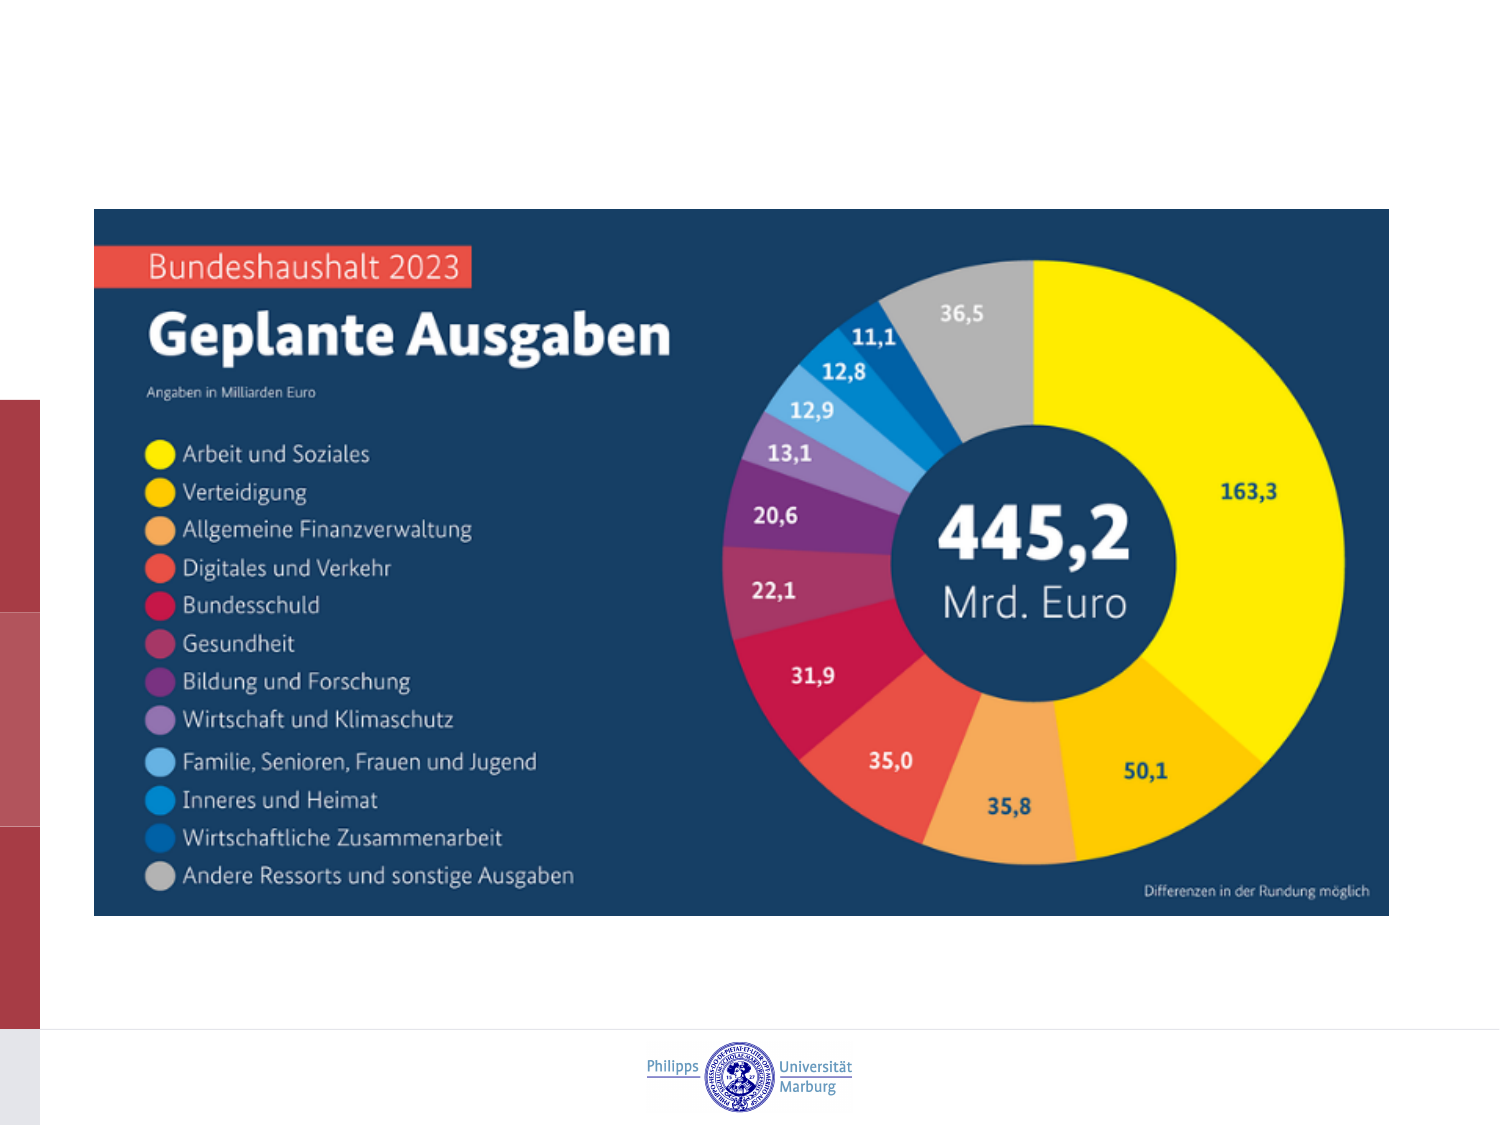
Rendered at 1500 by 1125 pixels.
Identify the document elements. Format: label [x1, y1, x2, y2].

picture [646, 1041, 853, 1113]
list [94, 209, 1389, 916]
